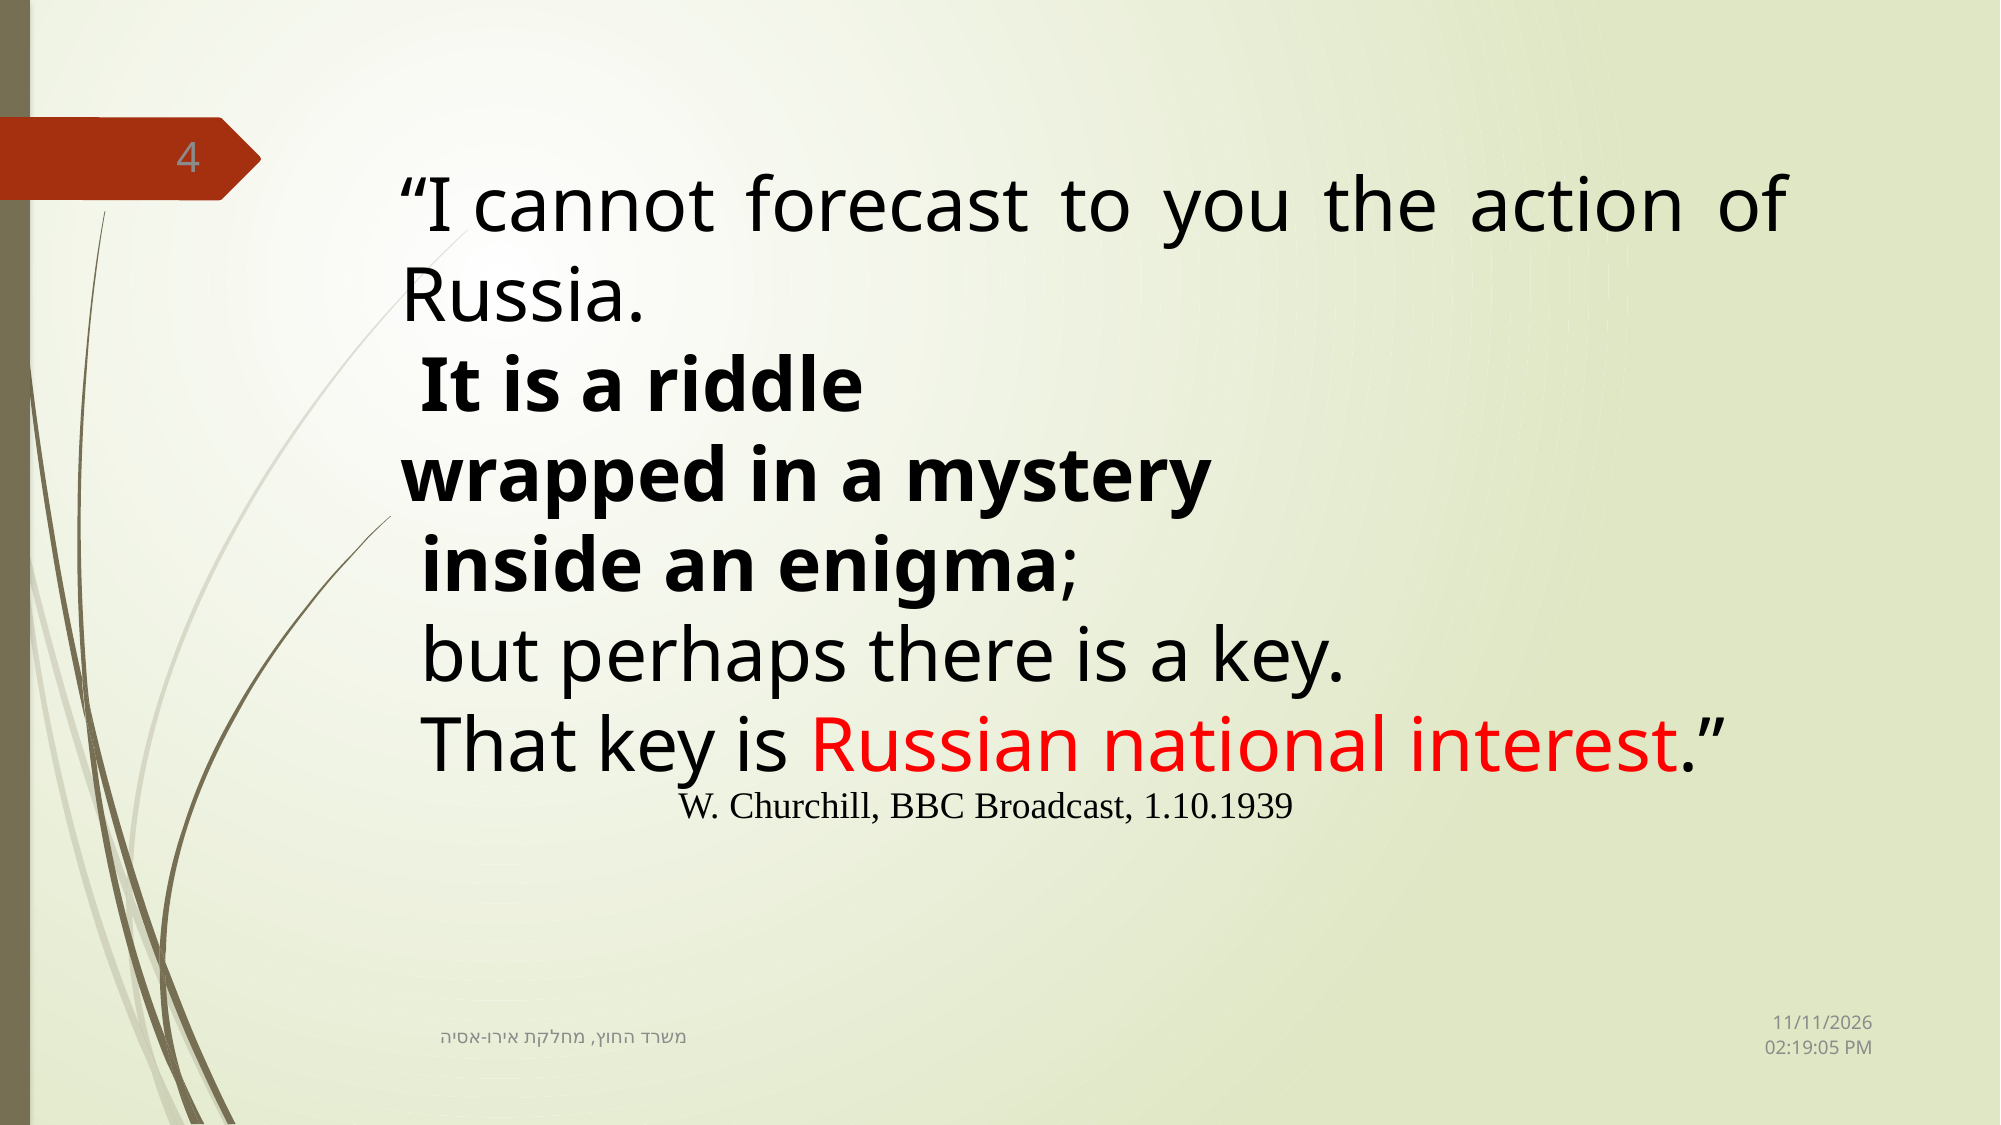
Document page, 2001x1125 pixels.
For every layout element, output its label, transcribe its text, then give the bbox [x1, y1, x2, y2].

slide_number 4 [87, 129, 216, 190]
text_box “I cannot forecast to you the action of Russia. It is a riddle wrapped in a mystery inside an enigma; but perhaps there is a key. That key is Russian national interest.” [385, 148, 1804, 794]
slide_number 22 מאי, 2019 [1699, 1005, 1888, 1067]
footer משרד החוץ, מחלקת אירו-אסיה [424, 1006, 1675, 1067]
text_box W. Churchill, BBC Broadcast, 1.10.1939 [468, 773, 1319, 834]
